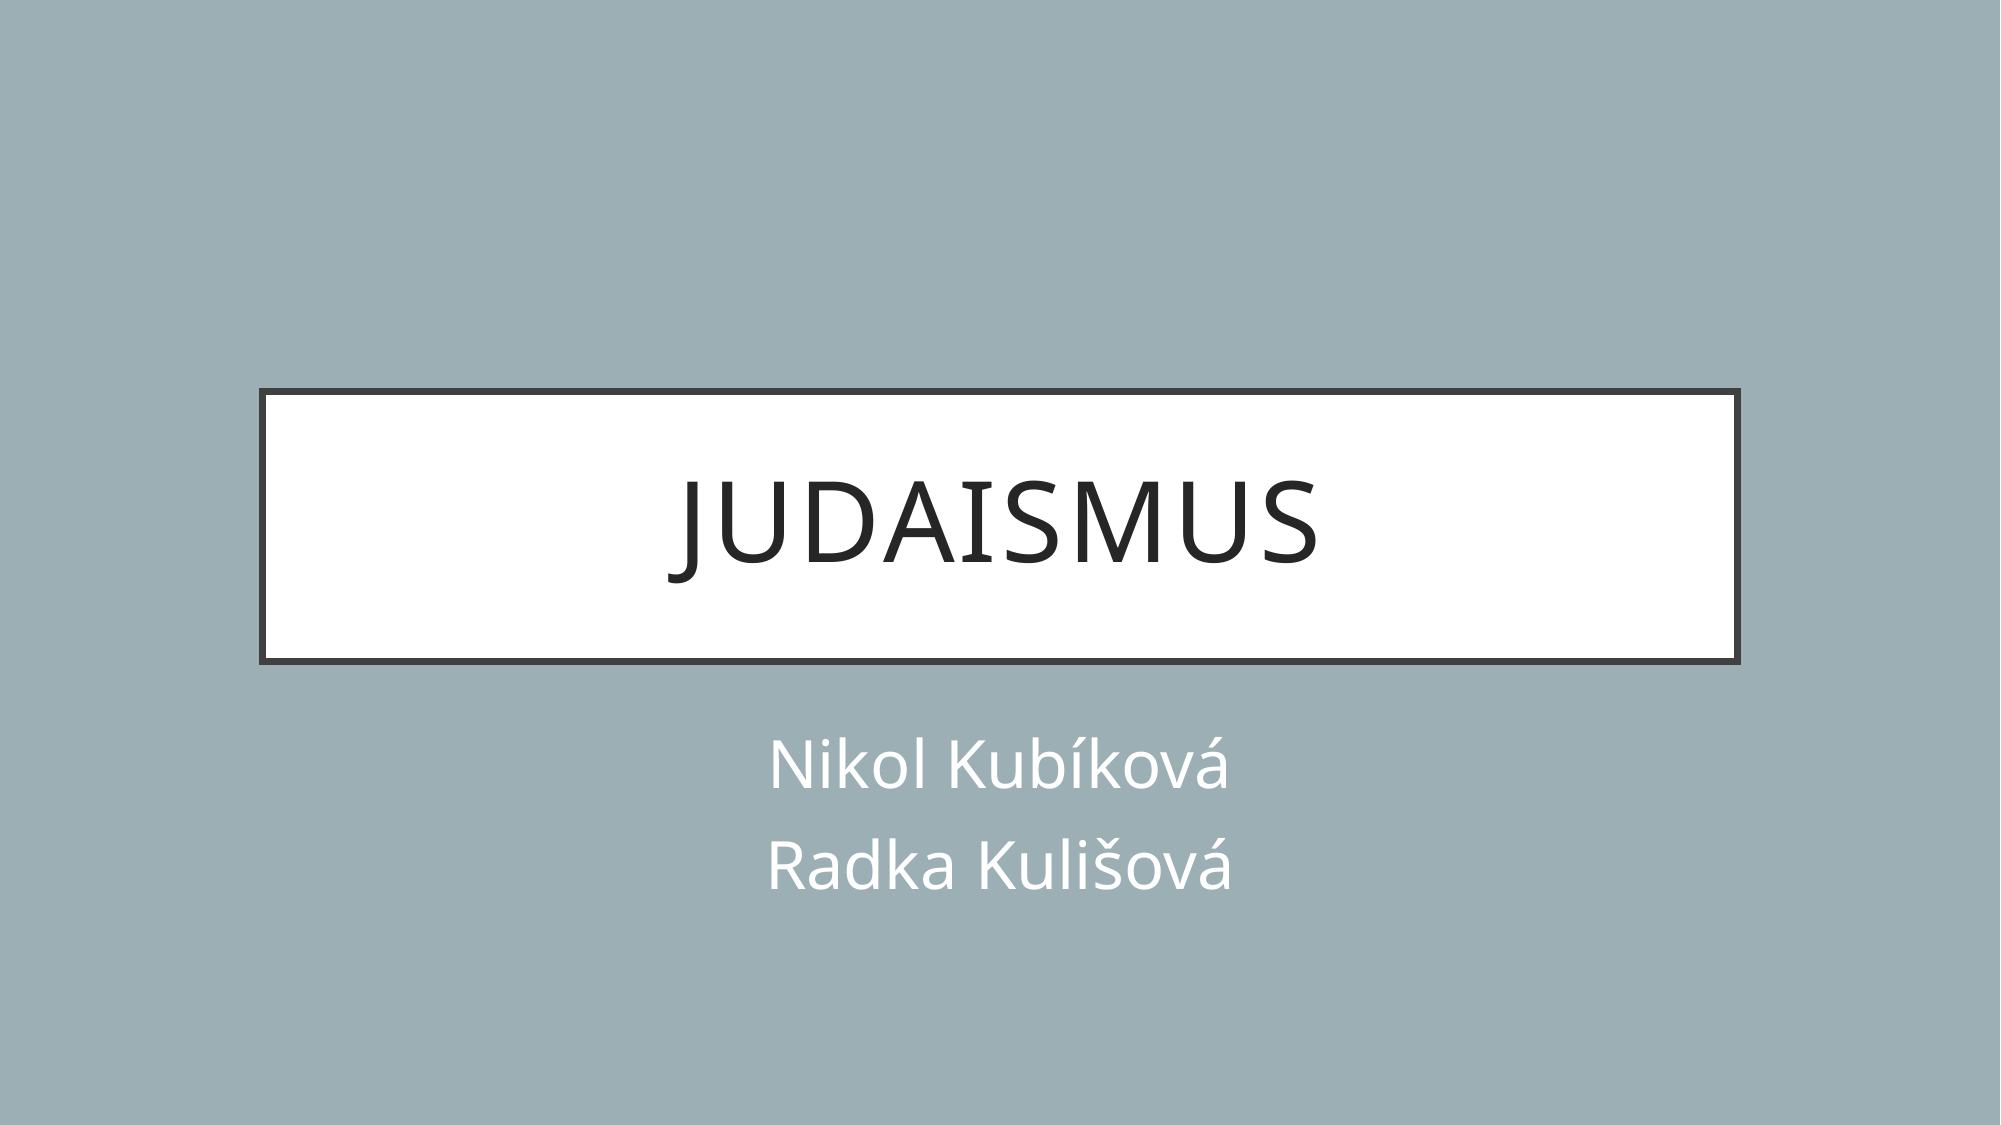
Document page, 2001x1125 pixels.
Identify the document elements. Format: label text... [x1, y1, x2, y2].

subtitle Nikol Kubíková Radka Kulišová [442, 713, 1558, 918]
title JUDAISMUS [259, 388, 1741, 665]
